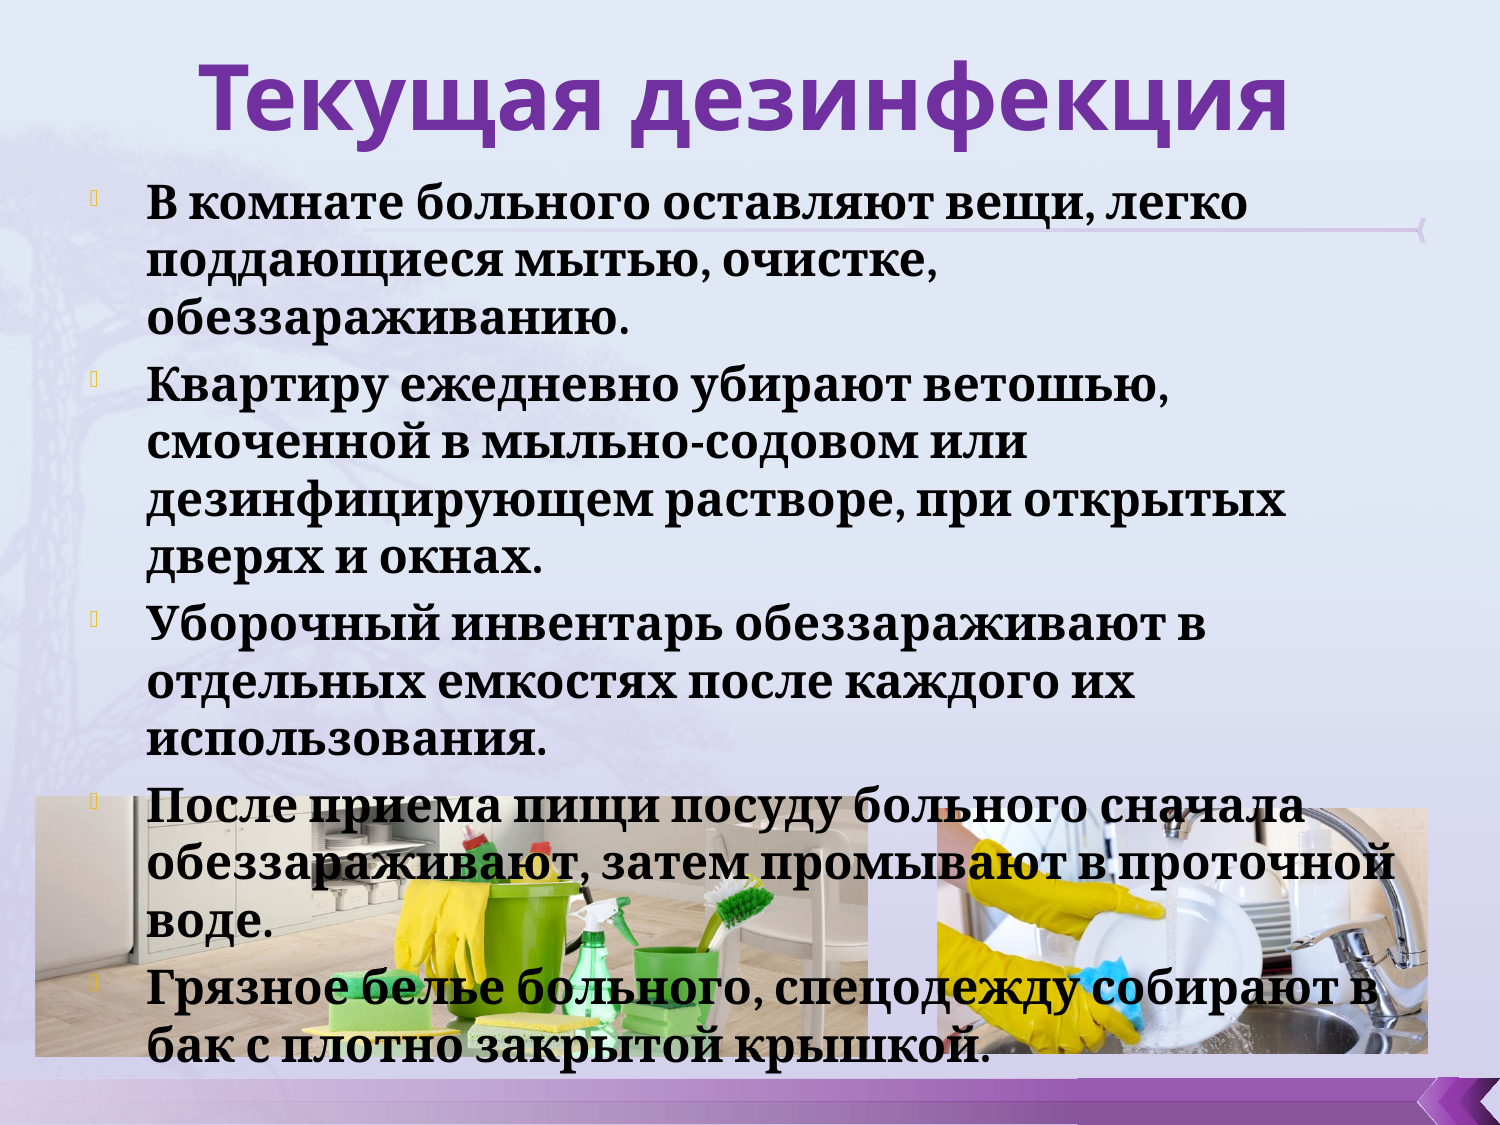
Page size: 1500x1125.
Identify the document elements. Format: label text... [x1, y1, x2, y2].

list В комнате больного оставляют вещи, легко поддающиеся мытью, очистке, обеззараживанию. Квартиру ежедневно убирают ветошью, смоченной в мыльно-содовом или дезинфицирующем растворе, при открытых дверях и окнах. Уборочный инвентарь обеззараживают в отдельных емкостях после каждого их использования. После приема пищи посуду больного сначала обеззараживают, затем промывают в проточной воде. Грязное белье больного, спецодежду собирают в бак с плотно закрытой крышкой. [75, 164, 1442, 750]
picture [34, 796, 868, 1058]
picture [936, 807, 1429, 1055]
title Текущая дезинфекция [70, 0, 1421, 188]
